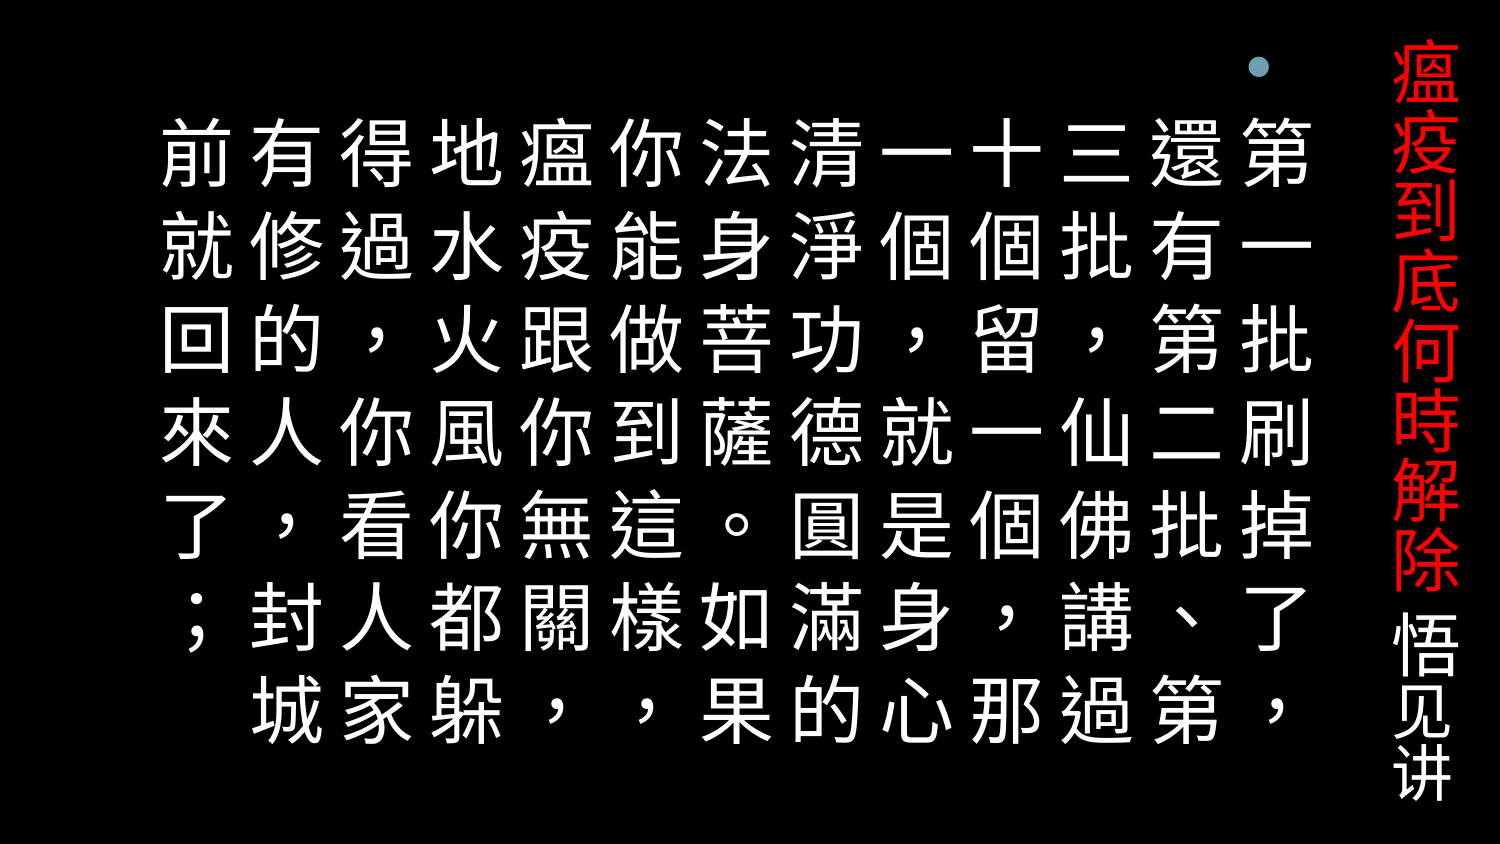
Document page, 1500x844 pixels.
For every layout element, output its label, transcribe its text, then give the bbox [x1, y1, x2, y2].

title 瘟疫到底何時解除 悟见讲 [1364, 21, 1483, 820]
list 第 一 批 刷 掉 了 ， 還 有 第 二 批 、 第 三 批 ， 仙 佛 講 過 十 個 留 一 個 ， 那 一 個 ， 就 是 身 心 清 淨 功 德 圓 滿 的 法 身 菩 薩 。 如 果 你 能 做 到 這 樣 ， 瘟 疫 跟 你 無 關 ， 地 水 火 風 你 都 躲 得 過 ， 你 看 人 家 有 修 的 人 ， 封 城 前 就 回 來 了 ； [36, 32, 1353, 820]
